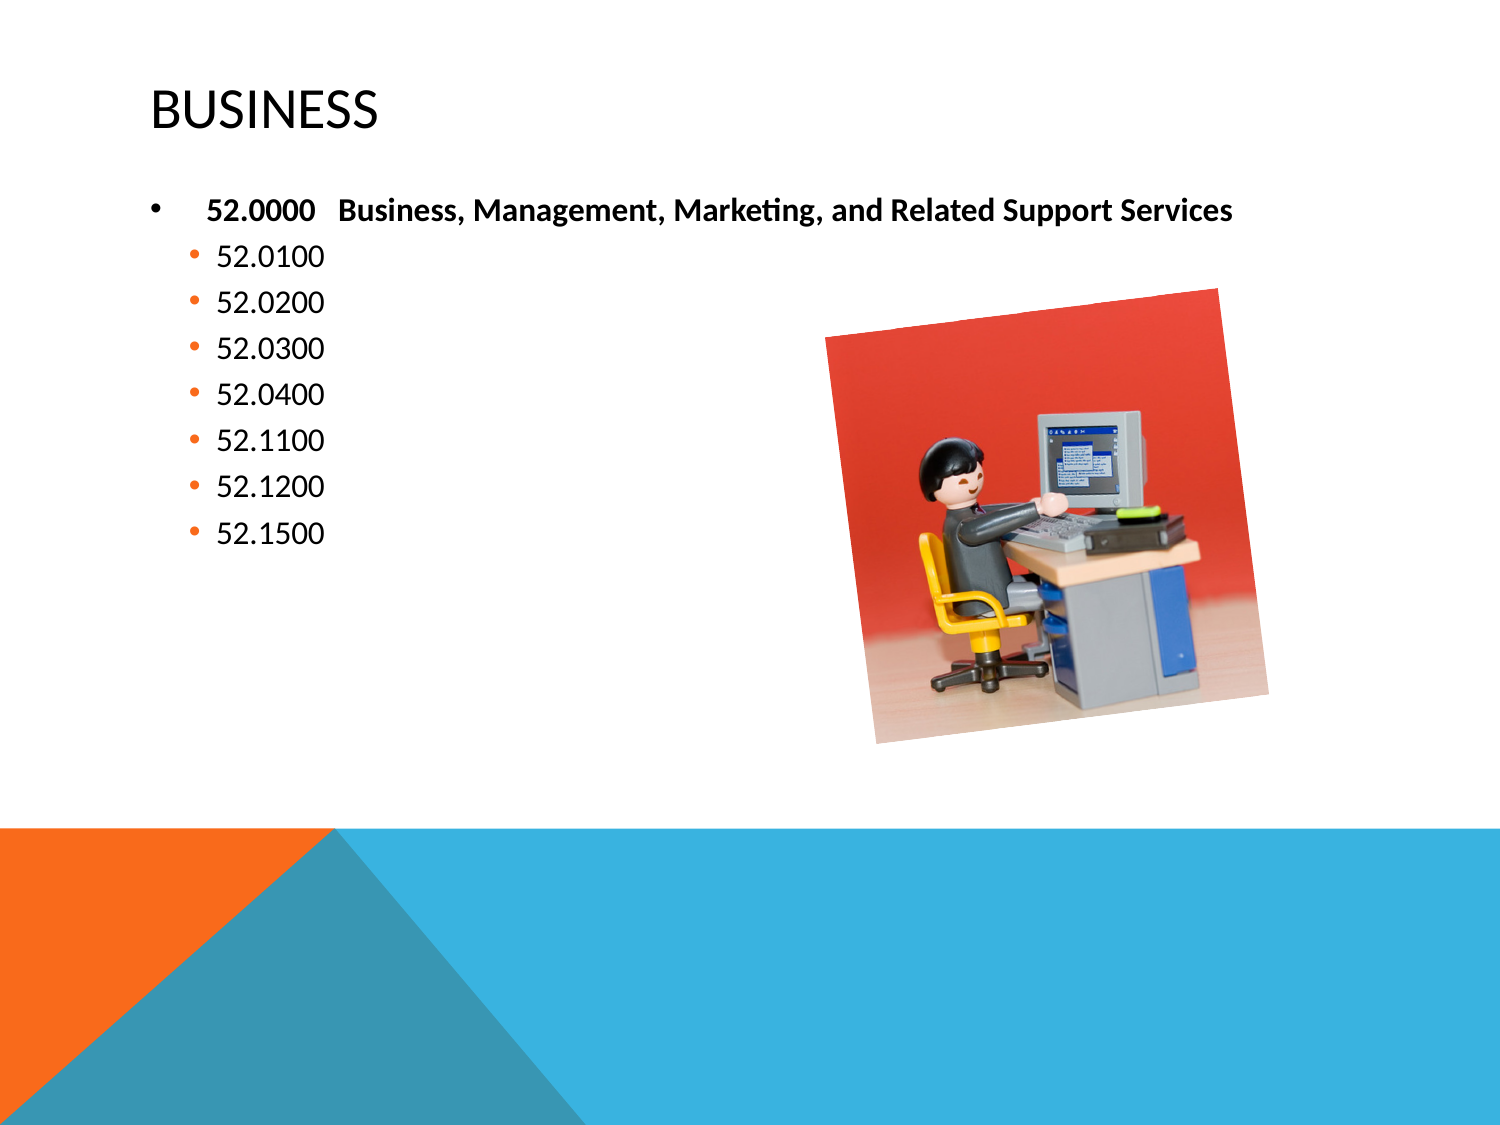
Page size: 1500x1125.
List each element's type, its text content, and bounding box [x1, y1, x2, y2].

list 52.0000 Business, Management, Marketing, and Related Support Services 52.0100 52.0200 52.0300 52.0400 52.1100 52.1200 52.1500 [135, 180, 1369, 768]
title Business [135, 60, 1369, 150]
picture [825, 288, 1269, 744]
